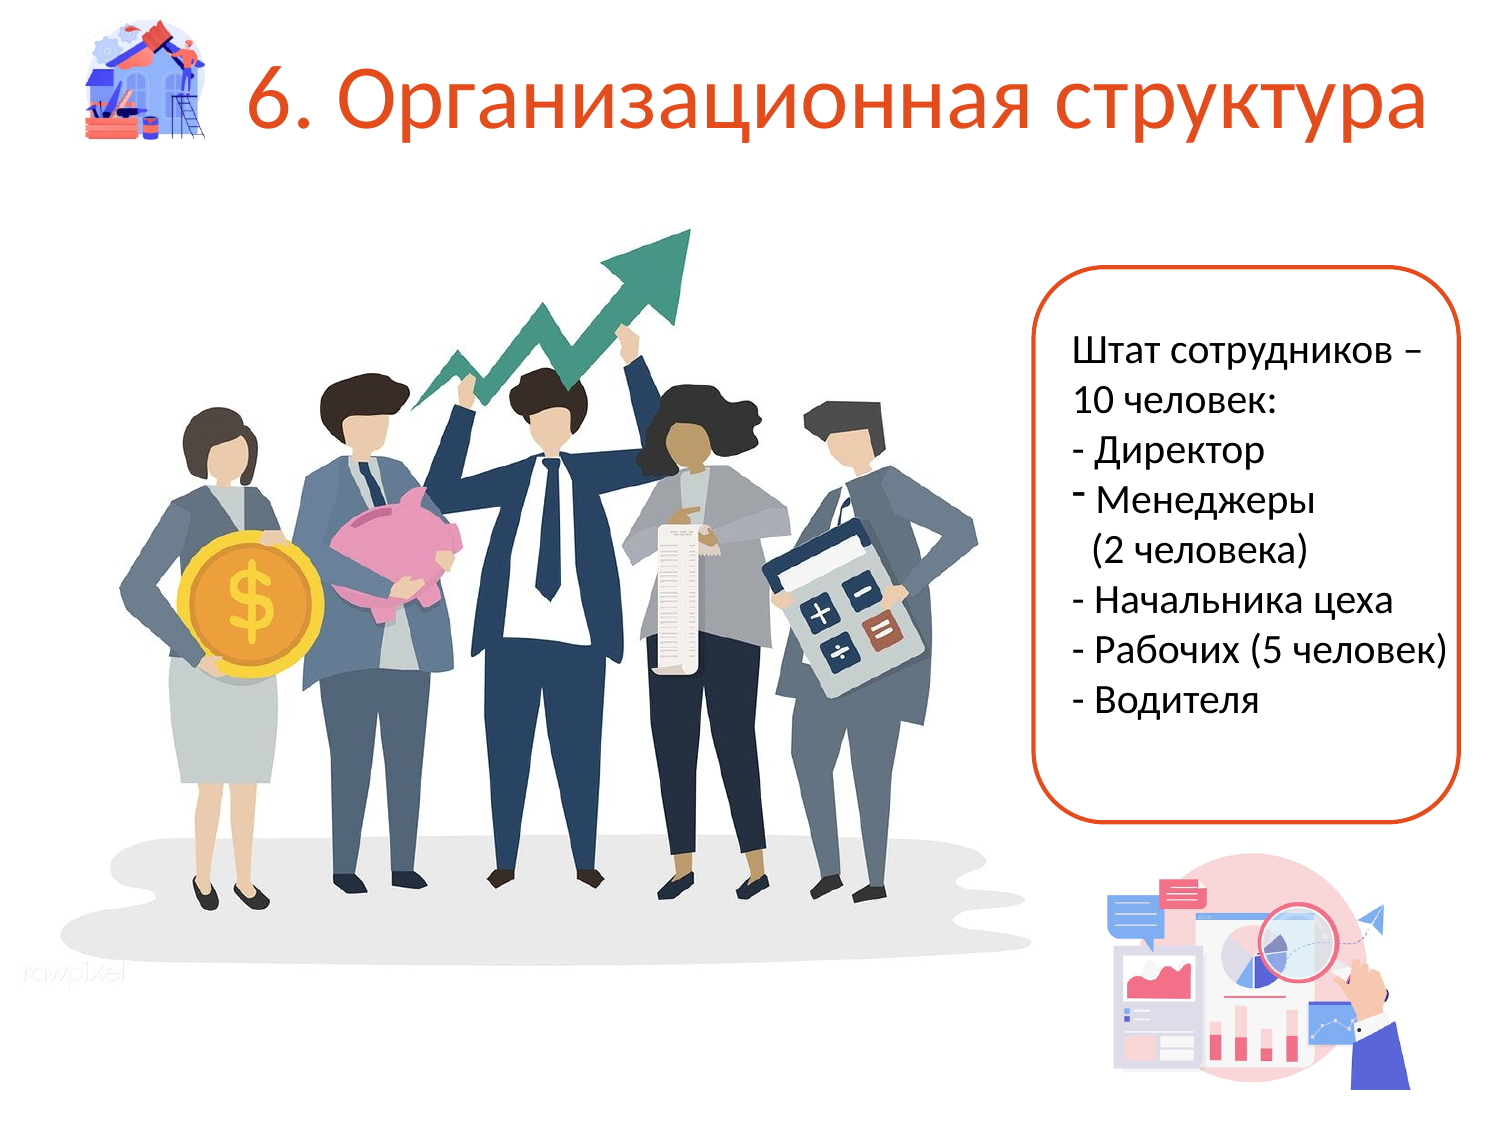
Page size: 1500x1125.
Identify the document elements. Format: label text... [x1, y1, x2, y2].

title 6. Организационная структура [177, 0, 1500, 185]
text_box [1095, 265, 1457, 314]
text_box Штат сотрудников – 10 человек: - Директор Менеджеры (2 человека) - Начальника цеха - Рабочих (5 человек) - Водителя [1095, 314, 1500, 775]
text_box [1095, 775, 1457, 825]
picture [64, 0, 226, 162]
picture [0, 184, 1436, 1090]
